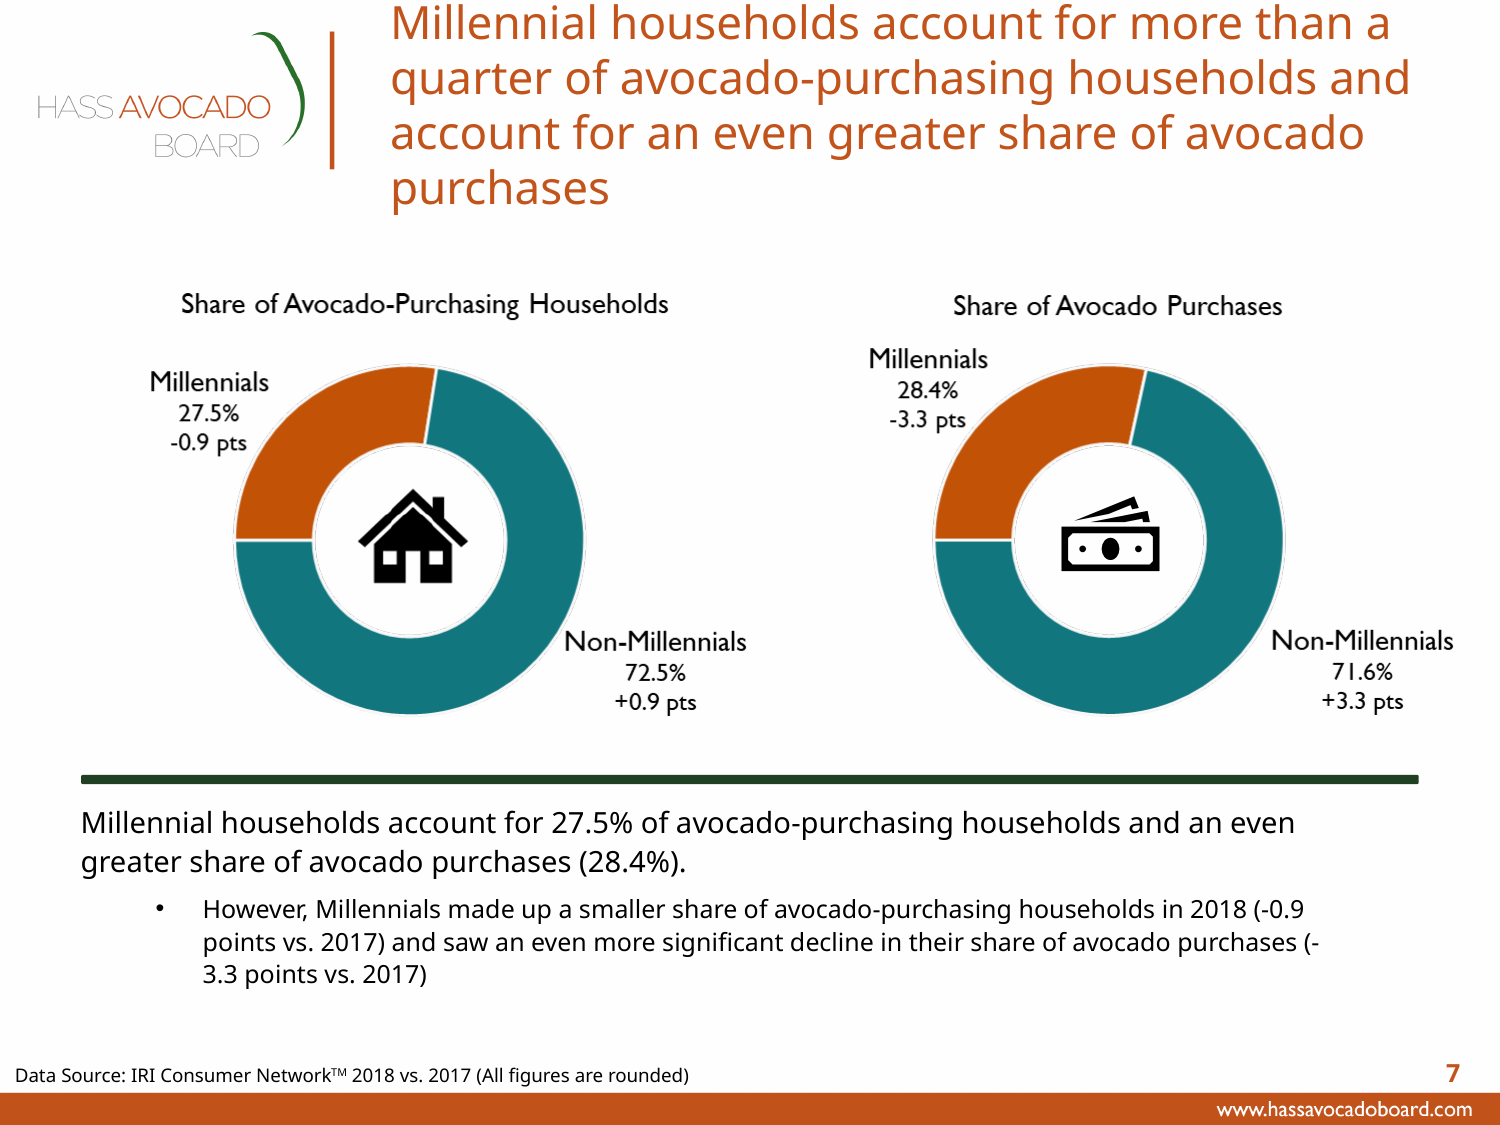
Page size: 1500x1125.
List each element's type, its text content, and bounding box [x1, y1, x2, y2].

slide_number 7 [1400, 1050, 1475, 1088]
title Millennial households account for more than a quarter of avocado-purchasing households and account for an even greater share of avocado purchases [375, 45, 1438, 163]
text_box [79, 772, 1421, 787]
text_box Data Source: IRI Consumer NetworkTM 2018 vs. 2017 (All figures are rounded) [0, 1056, 1188, 1094]
picture [0, 0, 1500, 1125]
